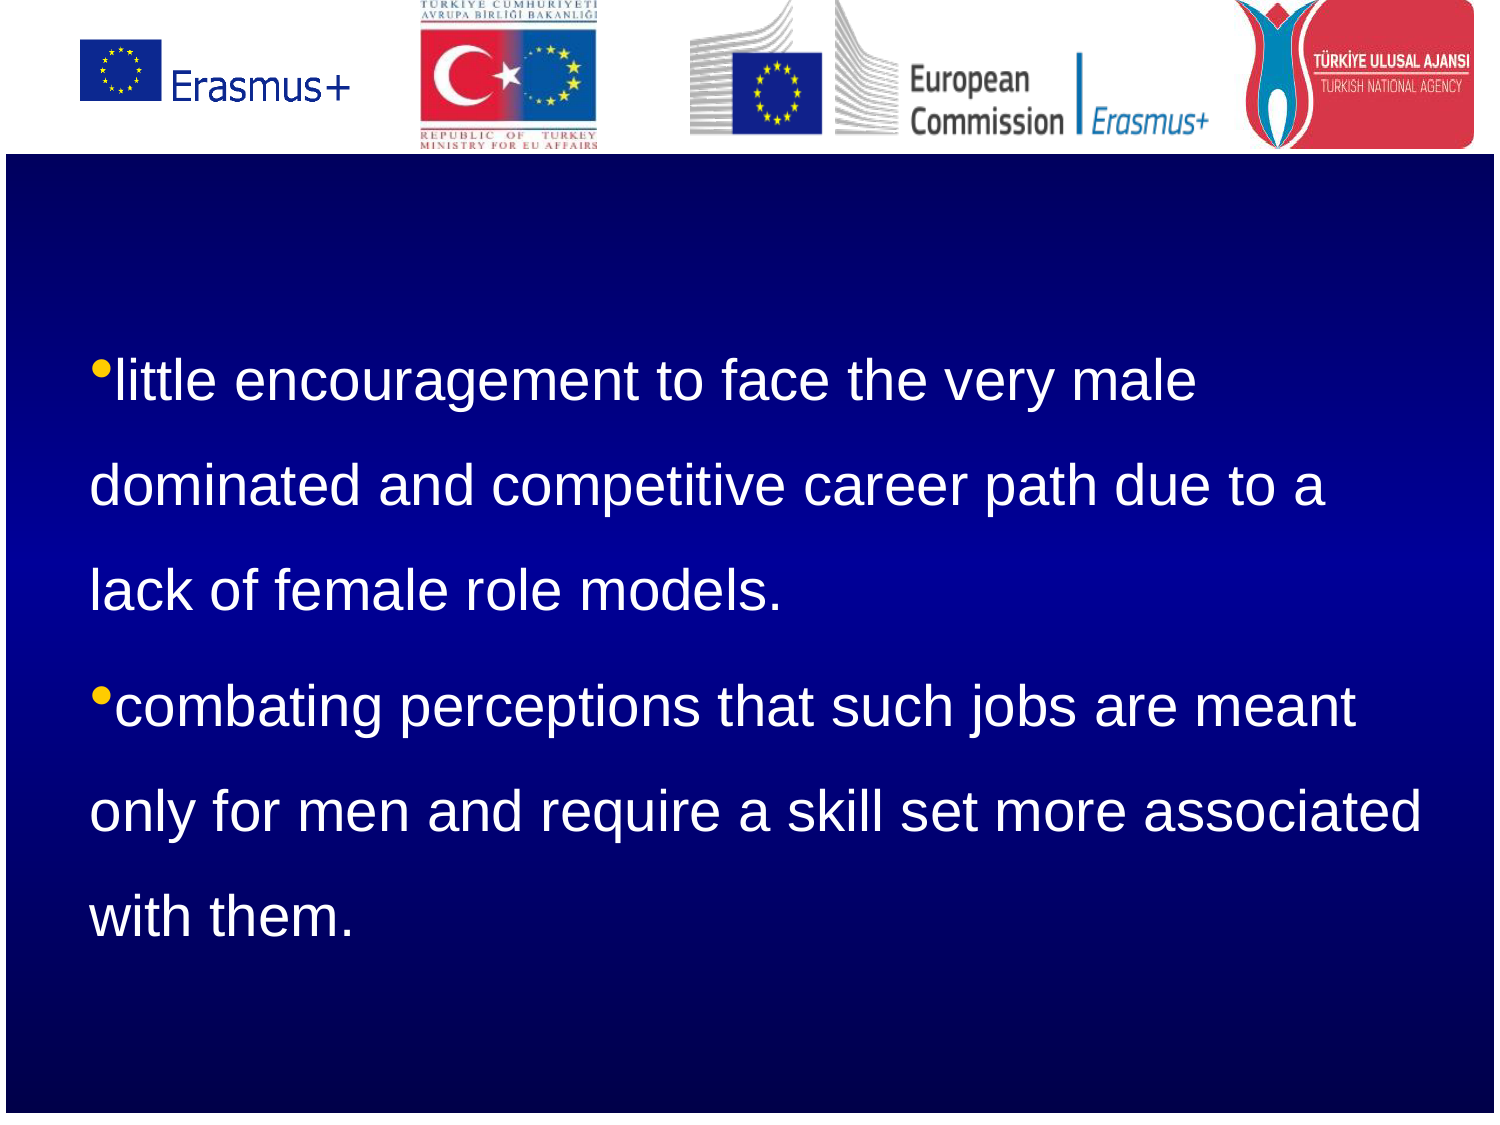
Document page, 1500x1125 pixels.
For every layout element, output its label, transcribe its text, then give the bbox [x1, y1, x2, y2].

list little encouragement to face the very male dominated and competitive career path due to a lack of female role models. combating perceptions that such jobs are meant only for men and require a skill set more associated with them. [75, 208, 1459, 1083]
picture [1234, 0, 1474, 149]
picture [64, 21, 365, 119]
picture [420, 0, 597, 149]
picture [690, 0, 1211, 145]
